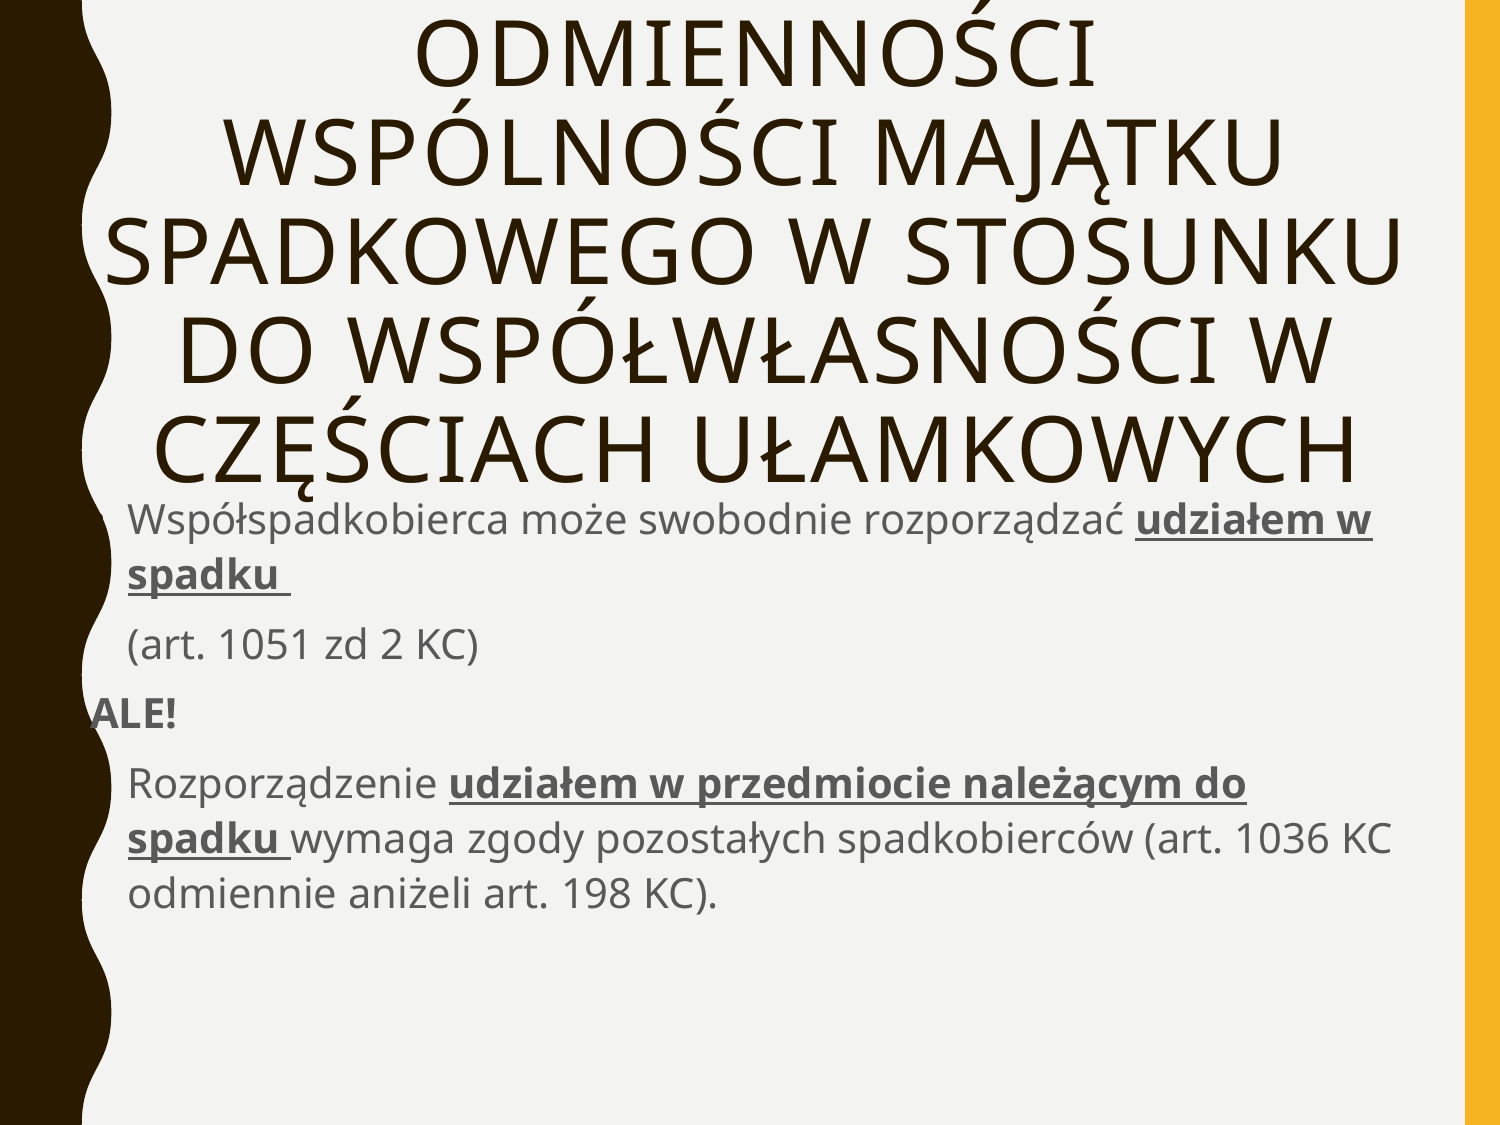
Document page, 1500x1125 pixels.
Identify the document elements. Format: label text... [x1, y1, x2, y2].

title Odmienności wspólności majątku spadkowego w stosunku do współwłasności w częściach ułamkowych [82, 0, 1432, 340]
list Współspadkobierca może swobodnie rozporządzać udziałem w spadku (art. 1051 zd 2 KC) ALE! Rozporządzenie udziałem w przedmiocie należącym do spadku wymaga zgody pozostałych spadkobierców (art. 1036 KC odmiennie aniżeli art. 198 KC). [75, 480, 1418, 986]
